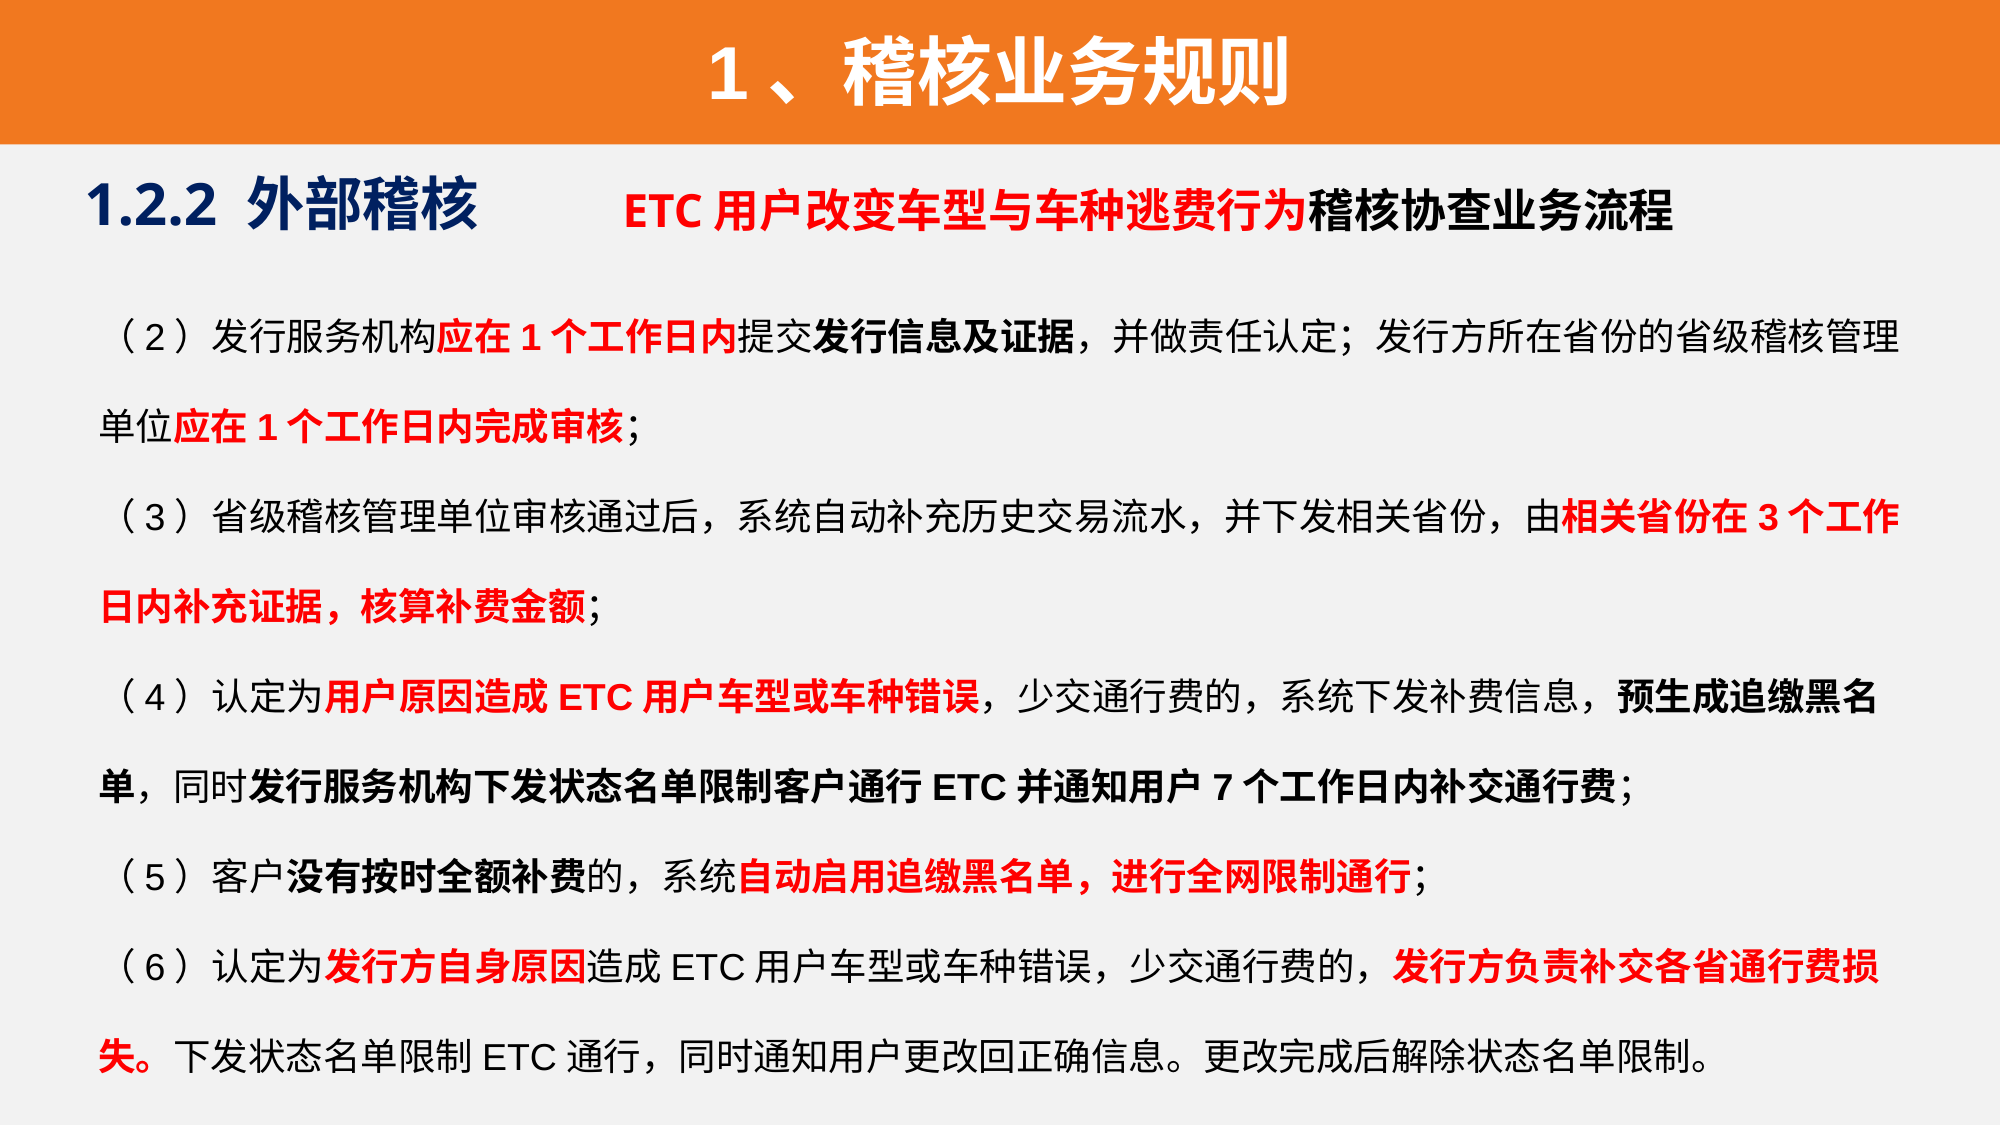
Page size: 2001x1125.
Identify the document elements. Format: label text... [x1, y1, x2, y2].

text_box ETC用户改变车型与车种逃费行为稽核协查业务流程 [607, 174, 1789, 244]
text_box 1.2.2 外部稽核 [69, 159, 1789, 245]
text_box （2）发行服务机构应在1个工作日内提交发行信息及证据，并做责任认定；发行方所在省份的省级稽核管理单位应在1个工作日内完成审核； （3）省级稽核管理单位审核通过后，系统自动补充历史交易流水，并下发相关省份，由相关省份在3个工作日内补充证据，核算补费金额； （4）认定为用户原因造成ETC用户车型或车种错误，少交通行费的，系统下发补费信息，预生成追缴黑名单，同时发行服务机构下发状态名单限制客户通行ETC并通知用户7个工作日内补交通行费； （5）客户没有按时全额补费的，系统自动启用追缴黑名单，进行全网限制通行； （6）认定为发行方自身原因造成ETC用户车型或车种错误，少交通行费的，发行方负责补交各省通行费损失。下发状态名单限制ETC通行，同时通知用户更改回正确信息。更改完成后解除状态名单限制。 [83, 260, 1917, 1099]
text_box 1、稽核业务规则 [692, 17, 1308, 123]
text_box [0, 0, 2000, 145]
